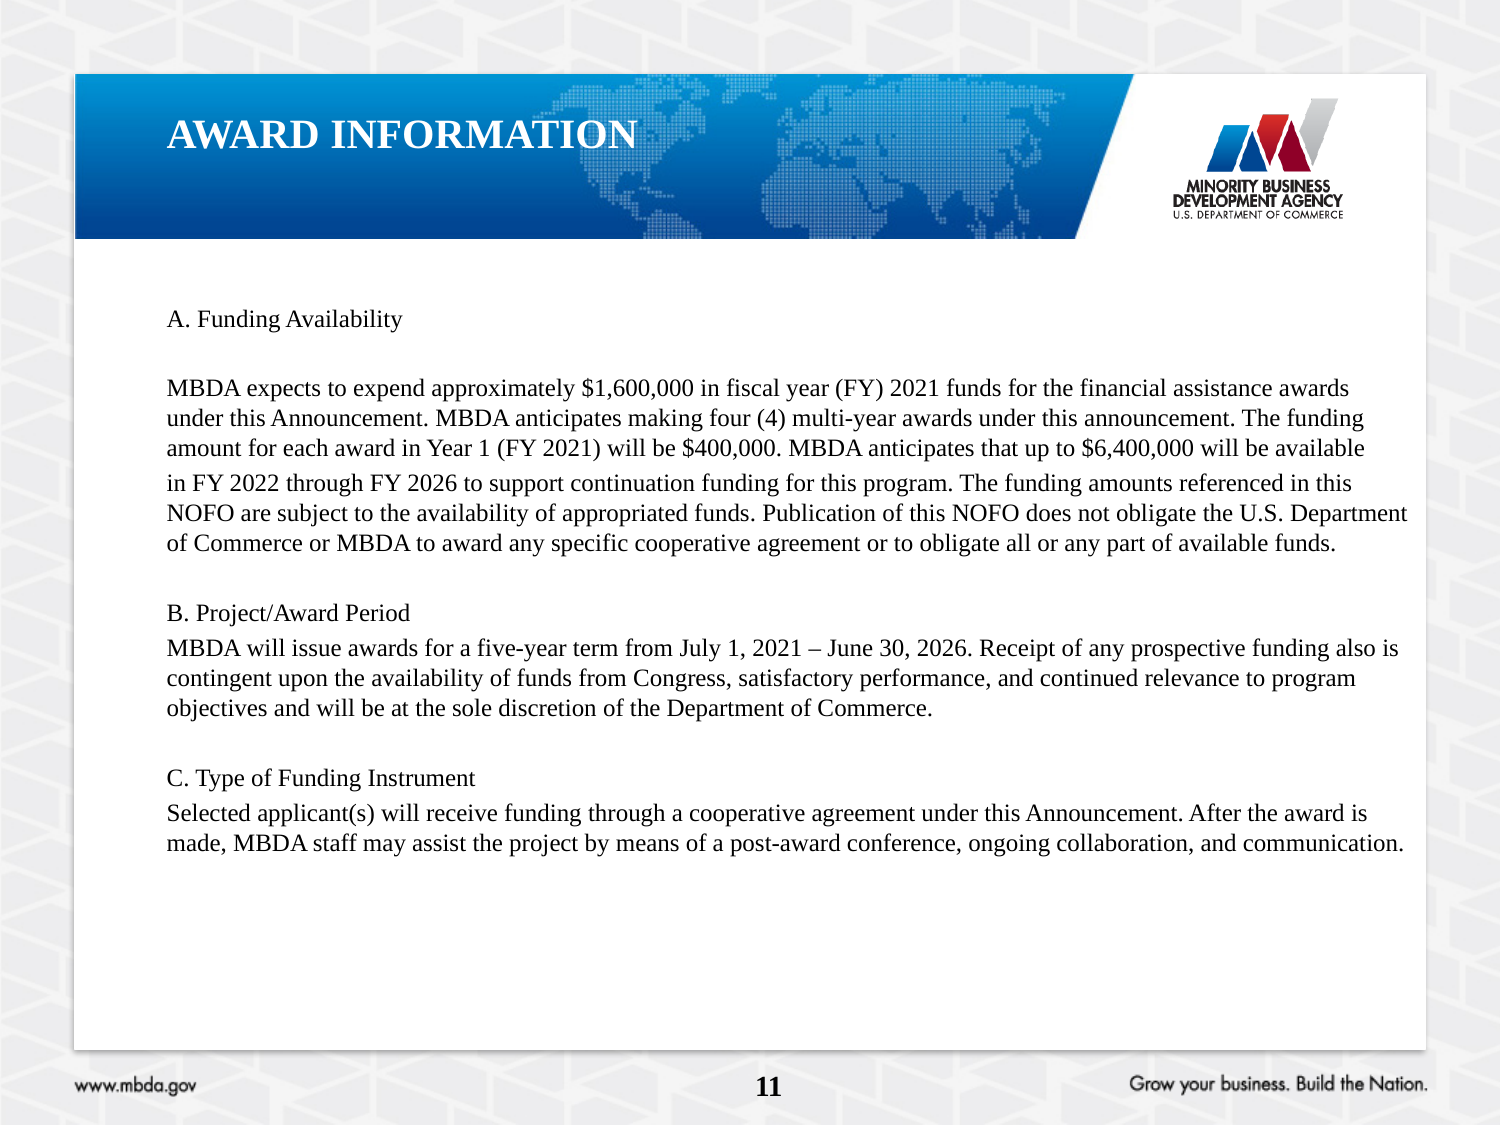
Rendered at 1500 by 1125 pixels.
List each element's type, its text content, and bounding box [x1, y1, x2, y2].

text_box 11 [735, 1060, 802, 1111]
title Award Information [151, 74, 1425, 239]
picture [0, 0, 1500, 1125]
list A. Funding Availability MBDA expects to expend approximately $1,600,000 in fiscal year (FY) 2021 funds for the financial assistance awards under this Announcement. MBDA anticipates making four (4) multi-year awards under this announcement. The funding amount for each award in Year 1 (FY 2021) will be $400,000. MBDA anticipates that up to $6,400,000 will be available in FY 2022 through FY 2026 to support continuation funding for this program. The funding amounts referenced in this NOFO are subject to the availability of appropriated funds. Publication of this NOFO does not obligate the U.S. Department of Commerce or MBDA to award any specific cooperative agreement or to obligate all or any part of available funds. B. Project/Award Period MBDA will issue awards for a five-year term from July 1, 2021 – June 30, 2026. Receipt of any prospective funding also is contingent upon the availability of funds from Congress, satisfactory performance, and continued relevance to program objectives and will be at the sole discretion of the Department of Commerce. C. Type of Funding Instrument Selected applicant(s) will receive funding through a cooperative agreement under this Announcement. After the award is made, MBDA staff may assist the project by means of a post-award conference, ongoing collaboration, and communication. [151, 294, 1425, 1005]
